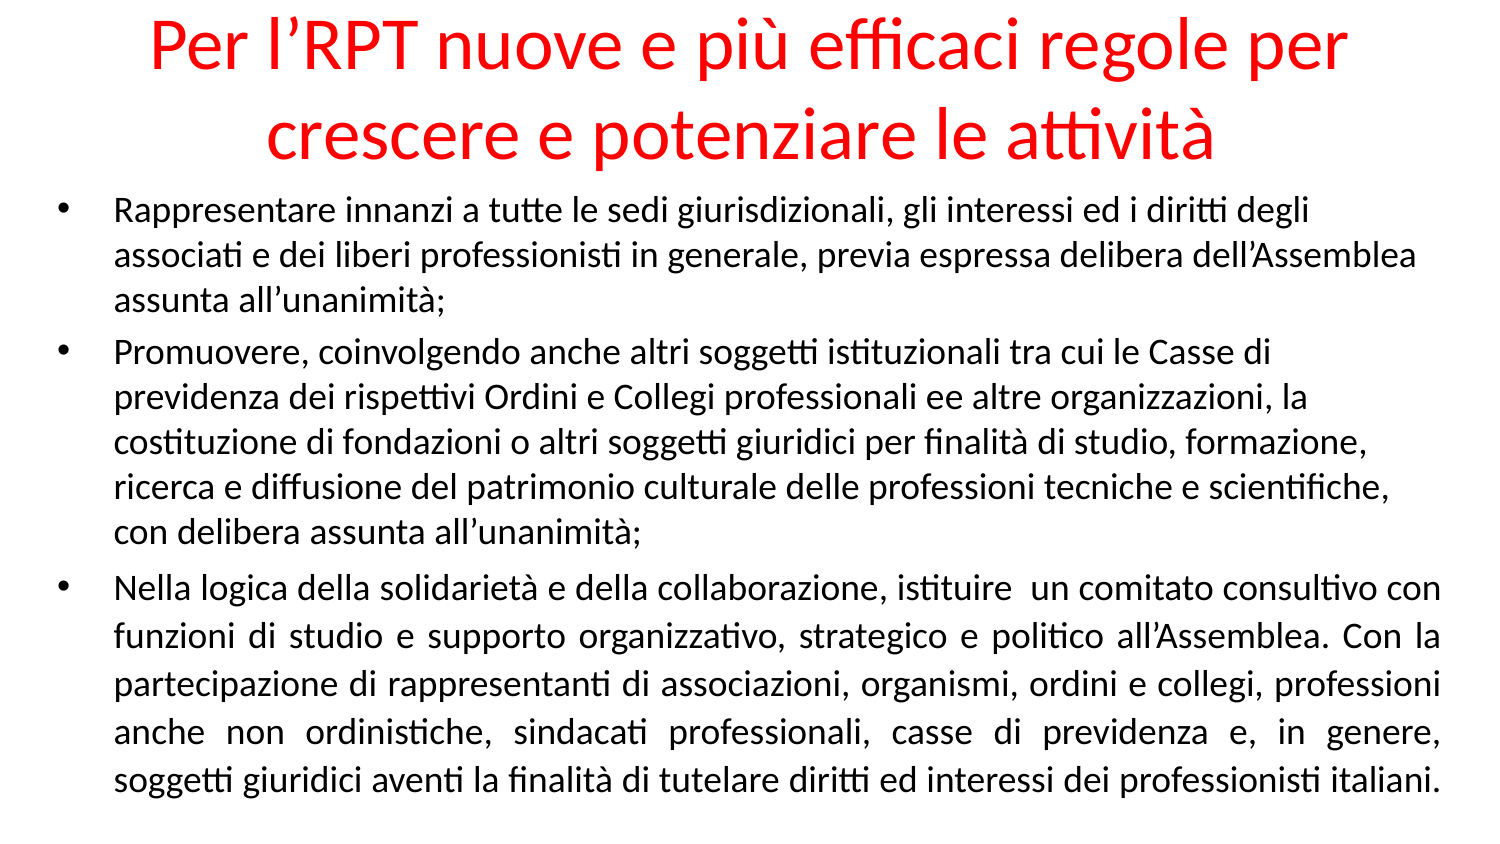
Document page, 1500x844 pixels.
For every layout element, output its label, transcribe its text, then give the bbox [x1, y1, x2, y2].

list Rappresentare innanzi a tutte le sedi giurisdizionali, gli interessi ed i diritti degli associati e dei liberi professionisti in generale, previa espressa delibera dell’Assemblea assunta all’unanimità; Promuovere, coinvolgendo anche altri soggetti istituzionali tra cui le Casse di previdenza dei rispettivi Ordini e Collegi professionali ee altre organizzazioni, la costituzione di fondazioni o altri soggetti giuridici per finalità di studio, formazione, ricerca e diffusione del patrimonio culturale delle professioni tecniche e scientifiche, con delibera assunta all’unanimità; Nella logica della solidarietà e della collaborazione, istituire un comitato consultivo con funzioni di studio e supporto organizzativo, strategico e politico all’Assemblea. Con la partecipazione di rappresentanti di associazioni, organismi, ordini e collegi, professioni anche non ordinistiche, sindacati professionali, casse di previdenza e, in genere, soggetti giuridici aventi la finalità di tutelare diritti ed interessi dei professionisti italiani. [42, 177, 1458, 799]
title Per l’RPT nuove e più efficaci regole per crescere e potenziare le attività [75, 14, 1425, 155]
